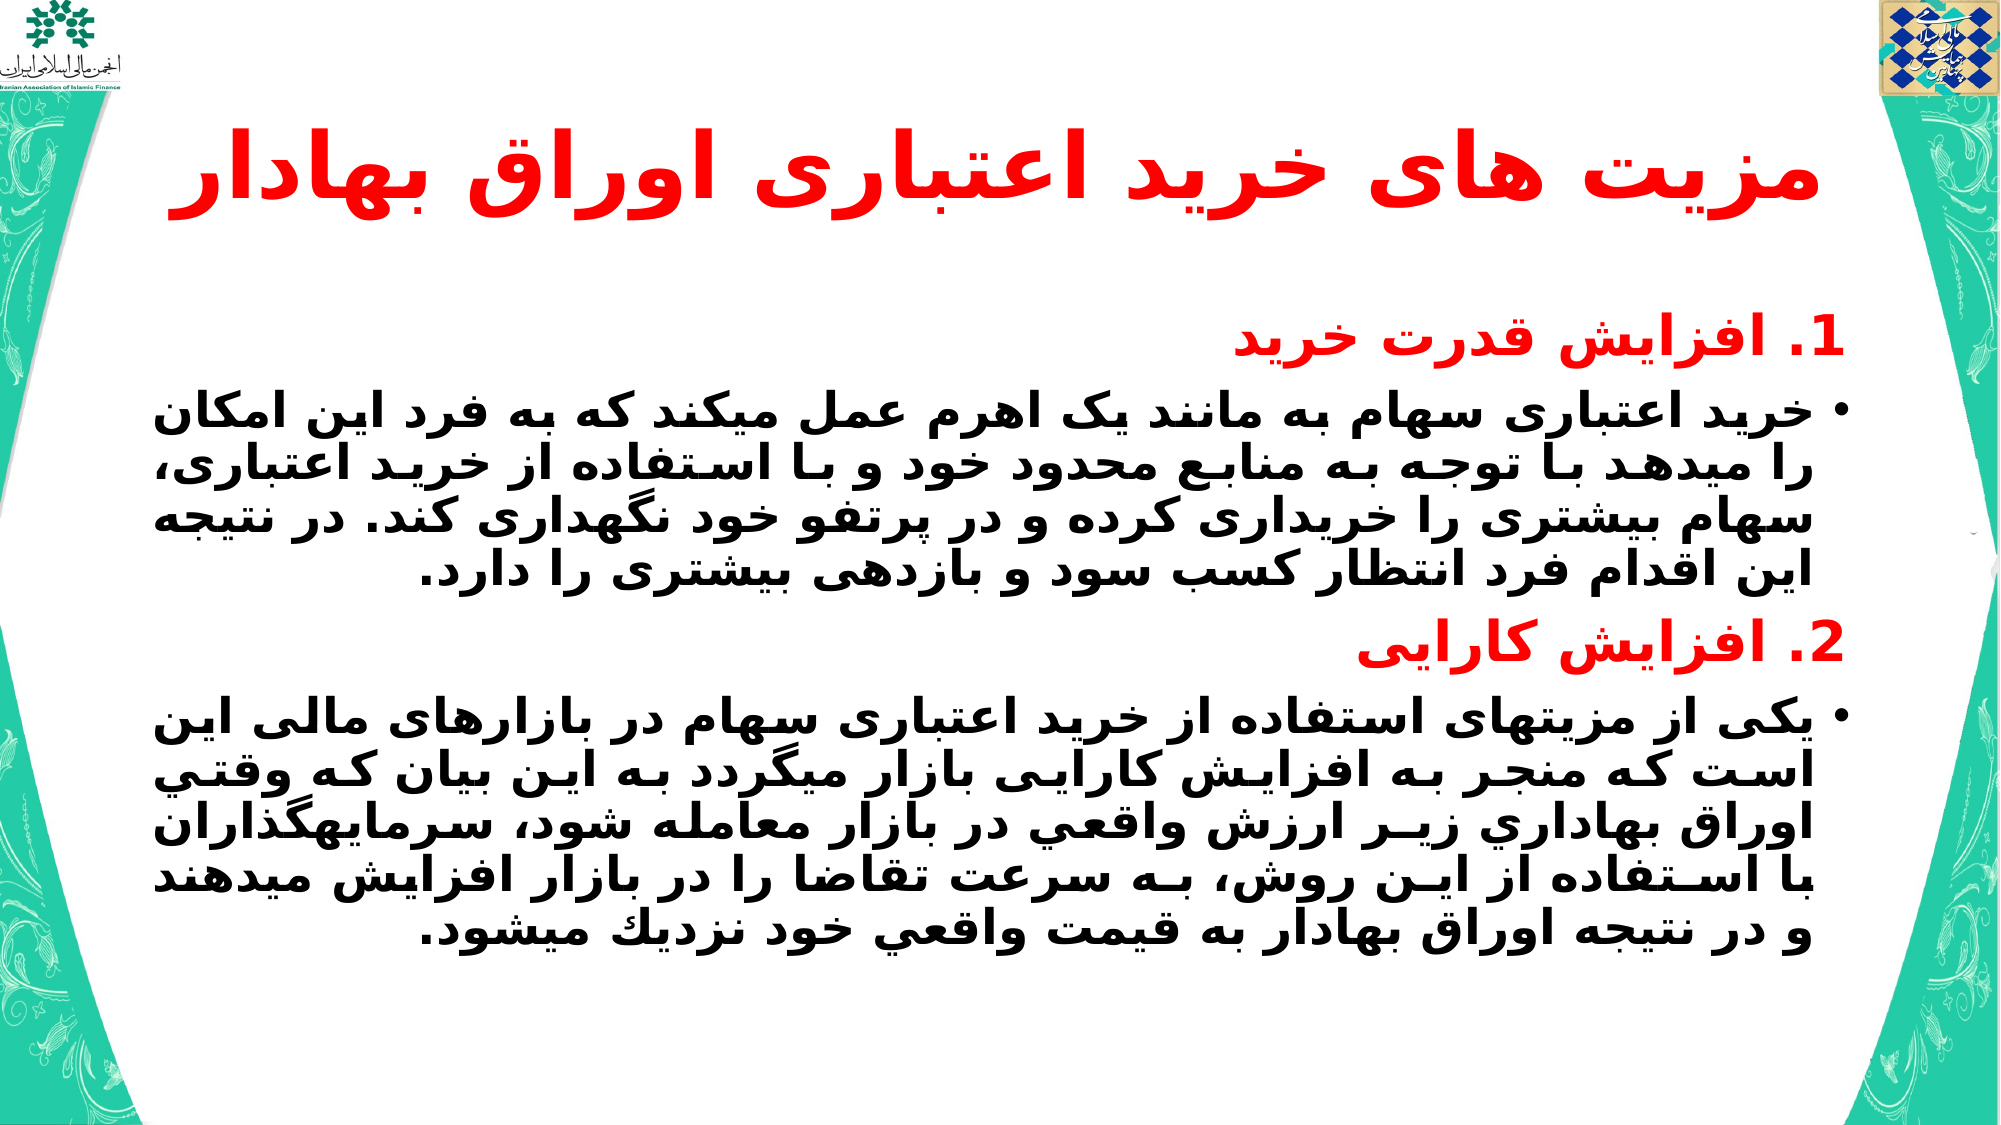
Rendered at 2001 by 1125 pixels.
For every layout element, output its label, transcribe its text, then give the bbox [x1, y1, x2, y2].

picture [0, 0, 2001, 1125]
title مزیت های خرید اعتباری اوراق بهادار [137, 59, 1863, 278]
list 1. افزایش قدرت خرید خرید اعتباری سهام به مانند یک اهرم عمل می­کند که به فرد این امکان را می­دهد با توجه به منابع محدود خود و با استفاده از خرید اعتباری، سهام بیشتری را خریداری کرده و در پرتفو خود نگهداری کند. در نتیجه این اقدام فرد انتظار کسب سود و بازدهی بیشتری را دارد. 2. افزایش کارایی یکی از مزیت­های استفاده از خرید اعتباری سهام در بازارهای مالی این است که منجر به افزایش کارایی بازار می­گردد به اين بيان كه وقتي اوراق بهاداري زيـر ارزش واقعي در بازار معامله شود، سرمايه­گذاران با اسـتفاده از ايـن روش، بـه سرعت تقاضا را در بازار افزايش مي­دهند و در نتيجه اوراق بهادار به قيمت واقعي خود نزديك مي­شود. [137, 299, 1863, 1014]
